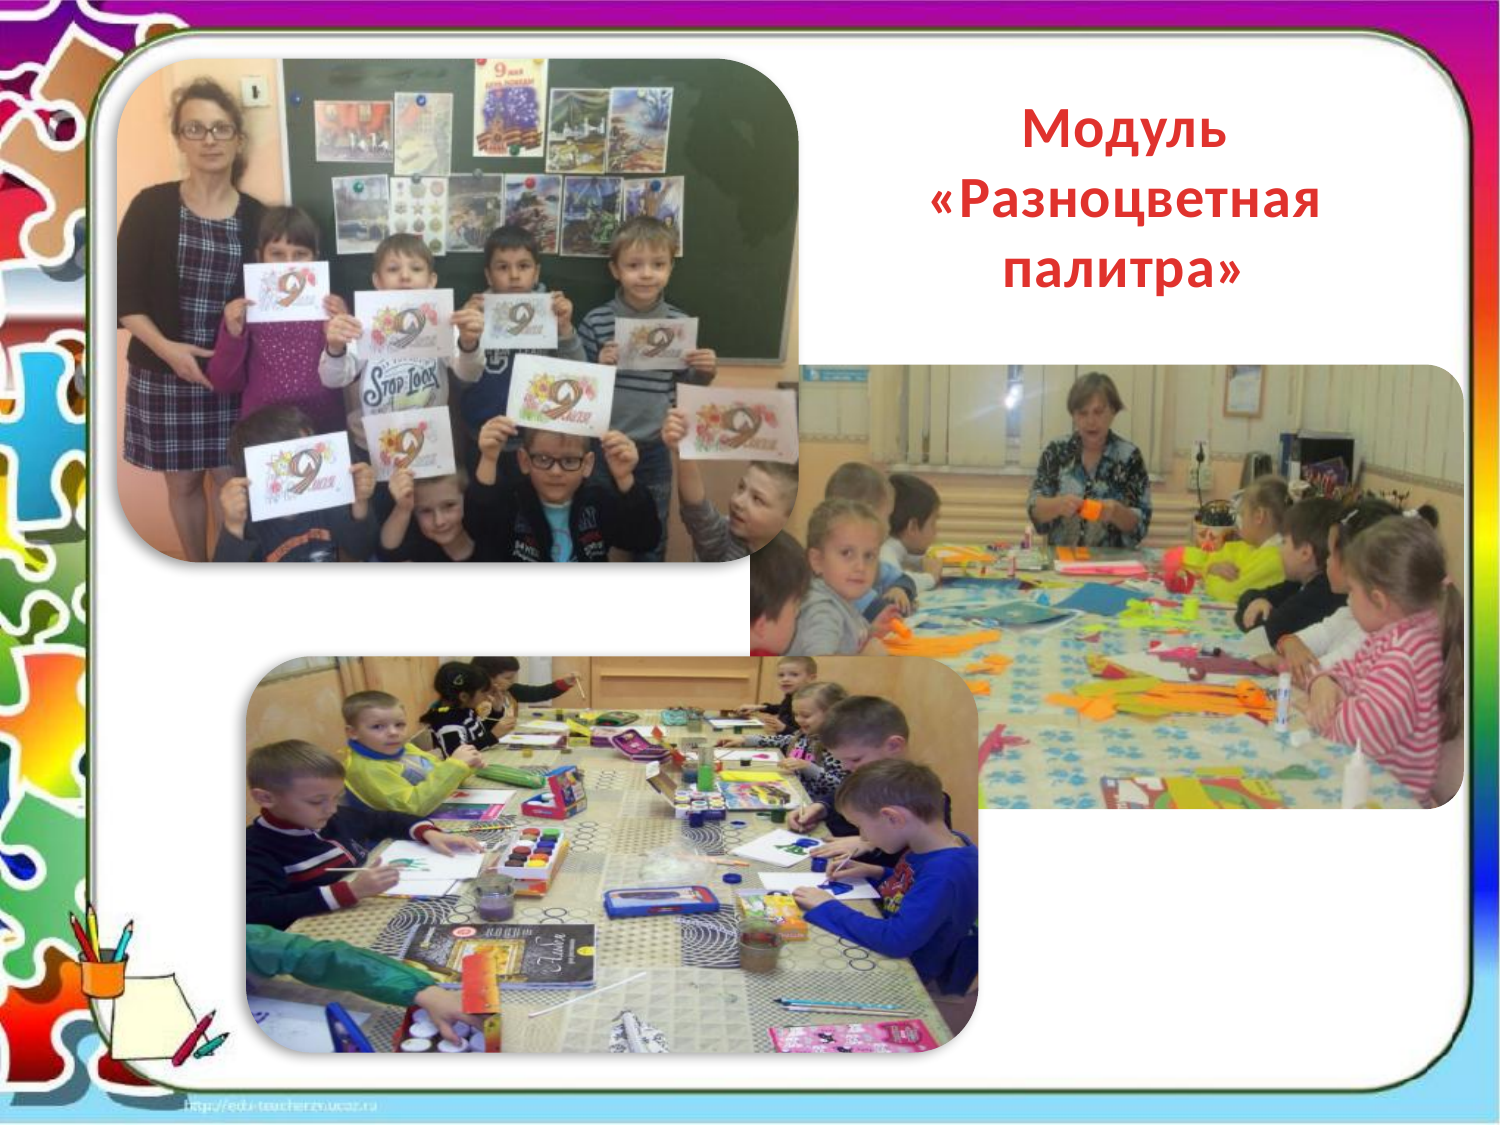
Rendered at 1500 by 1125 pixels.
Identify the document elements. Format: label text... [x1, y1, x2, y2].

text_box Модуль «Разноцветная палитра» [820, 82, 1430, 352]
picture [0, 0, 1500, 1125]
